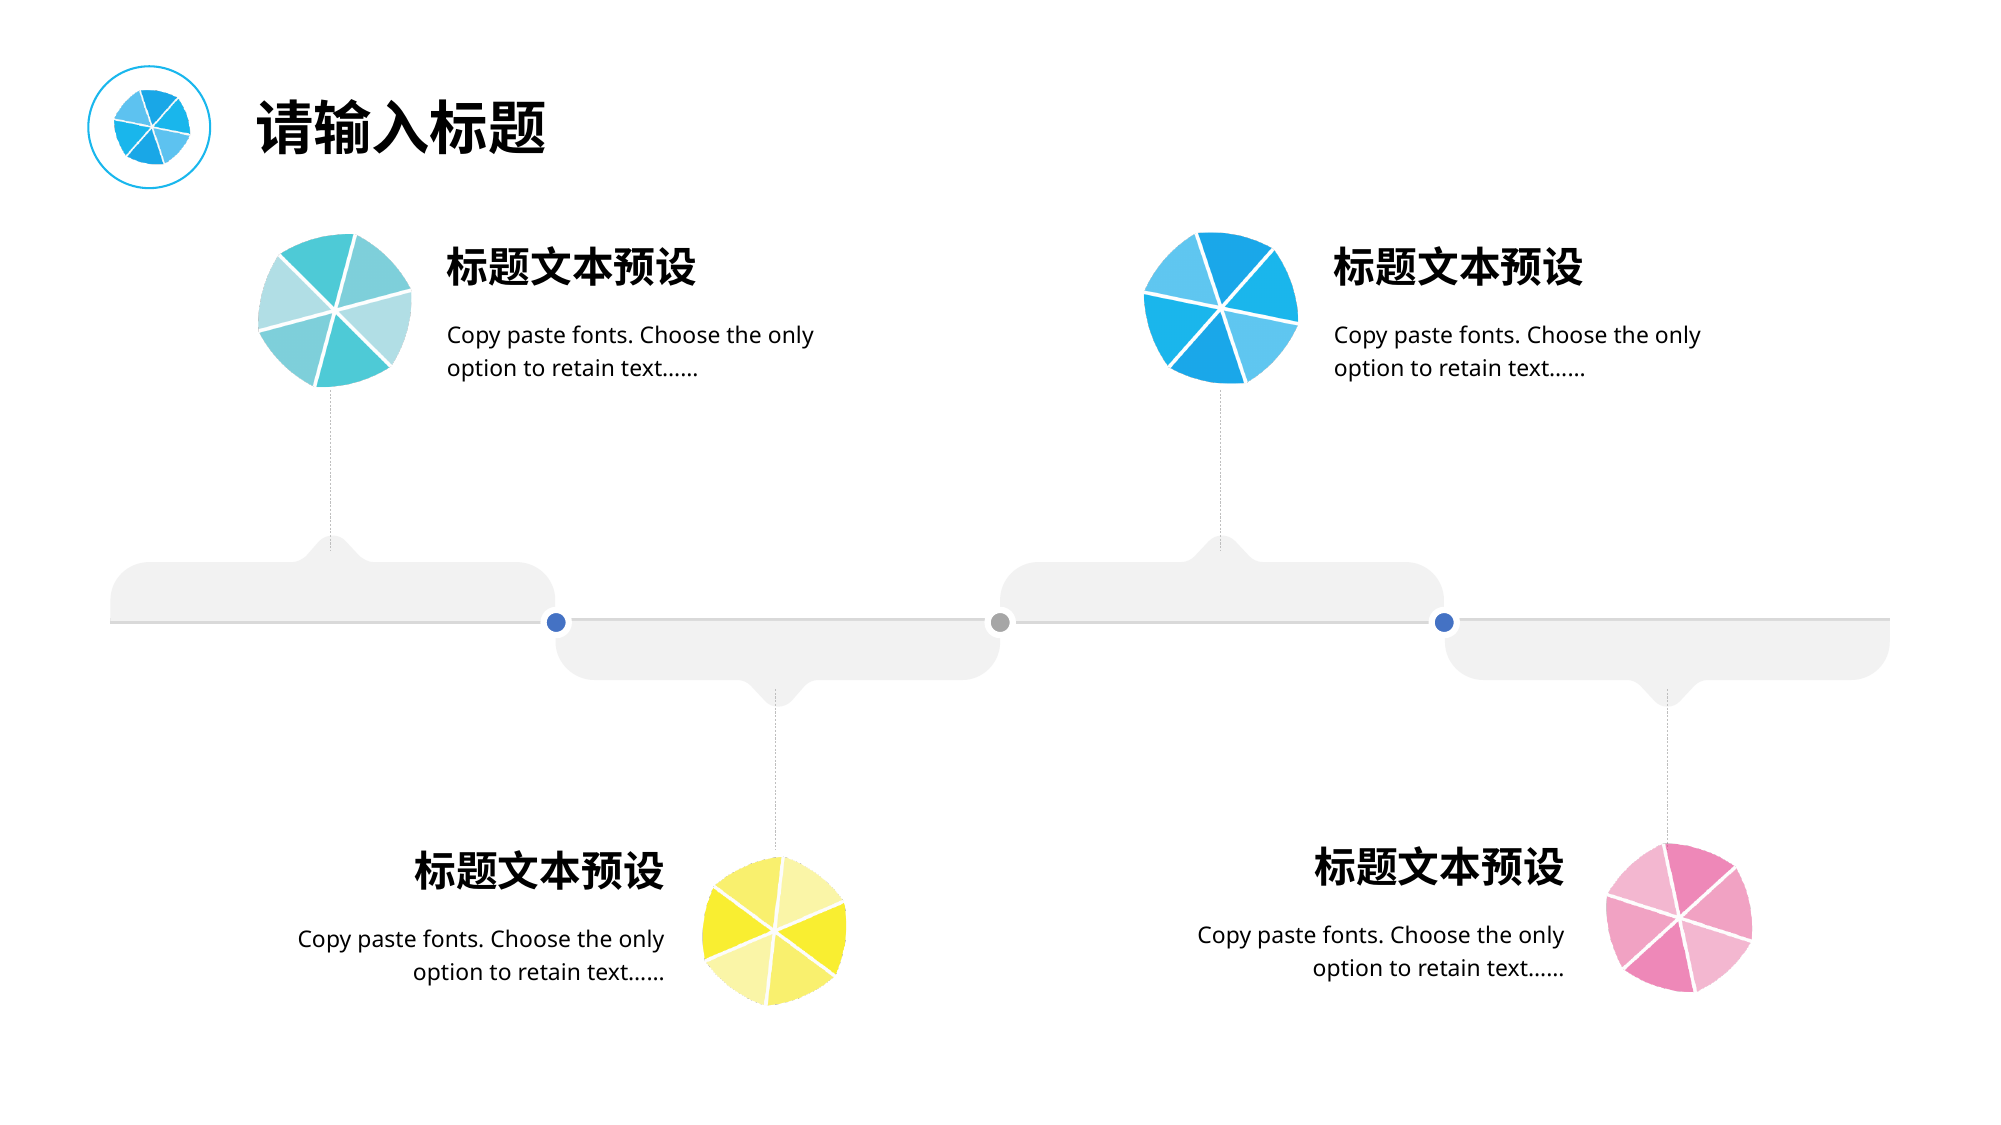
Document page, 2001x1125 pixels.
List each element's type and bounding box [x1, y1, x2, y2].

text_box [260, 689, 856, 1011]
text_box [251, 223, 852, 552]
text_box [1160, 689, 1766, 1006]
text_box [110, 533, 1890, 709]
text_box [88, 66, 715, 189]
text_box [1132, 223, 1739, 552]
